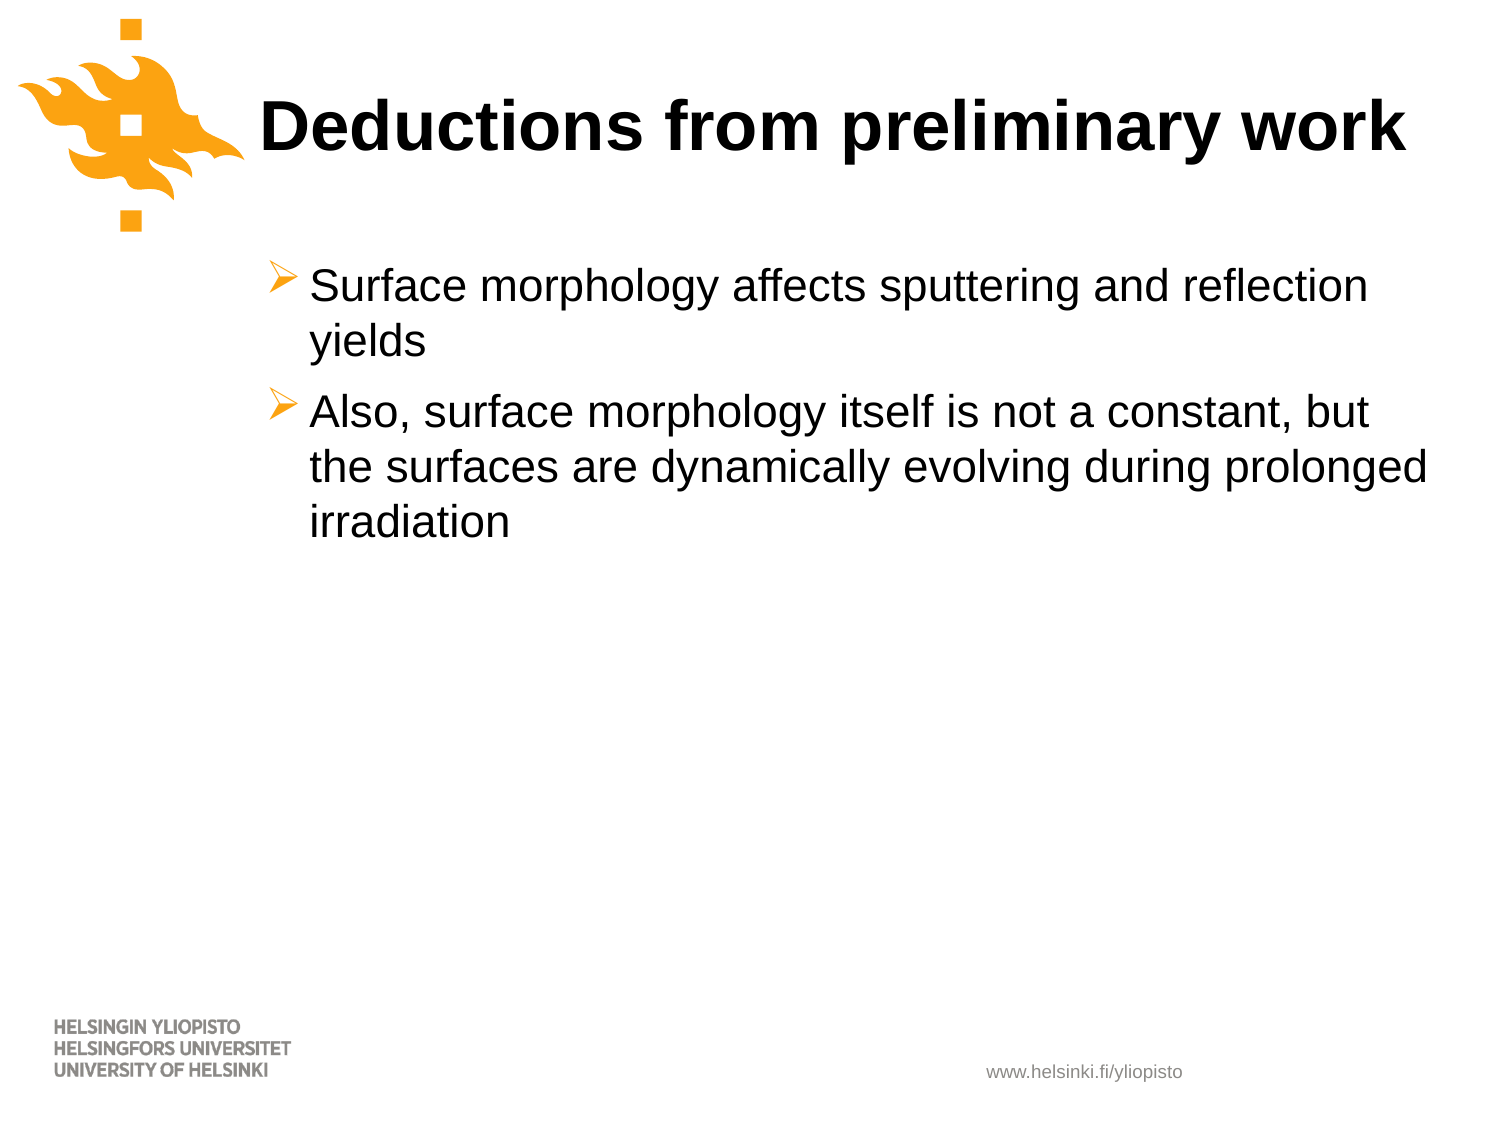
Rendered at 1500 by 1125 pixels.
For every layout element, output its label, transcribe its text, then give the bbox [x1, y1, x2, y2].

list Surface morphology affects sputtering and reflection yields Also, surface morphology itself is not a constant, but the surfaces are dynamically evolving during prolonged irradiation [265, 255, 1447, 988]
picture [53, 1017, 292, 1079]
title Deductions from preliminary work [259, 30, 1447, 214]
